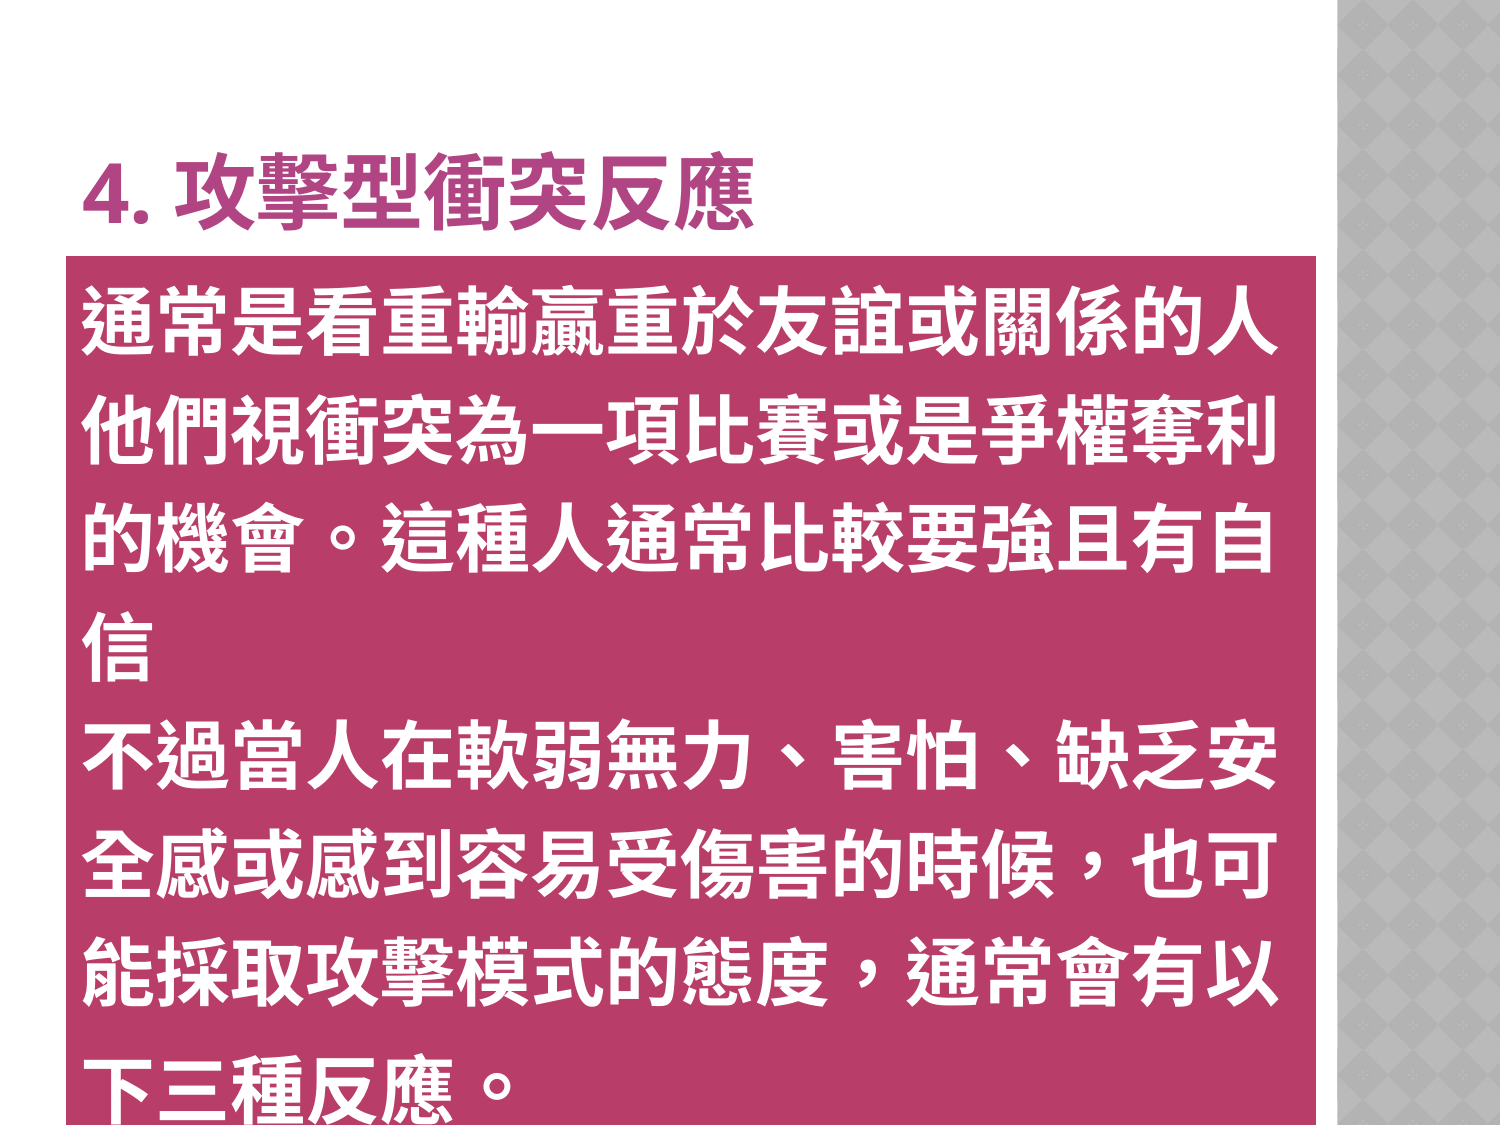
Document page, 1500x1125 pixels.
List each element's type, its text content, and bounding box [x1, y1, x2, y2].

table_header 通常是看重輸贏重於友誼或關係的人 他們視衝突為一項比賽或是爭權奪利的機會。這種人通常比較要強且有自信 不過當人在軟弱無力、害怕、缺乏安全感或感到容易受傷害的時候，也可能採取攻擊模式的態度，通常會有以下三種反應。 [66, 256, 1316, 1125]
title 4.攻擊型衝突反應 [75, 52, 1263, 240]
